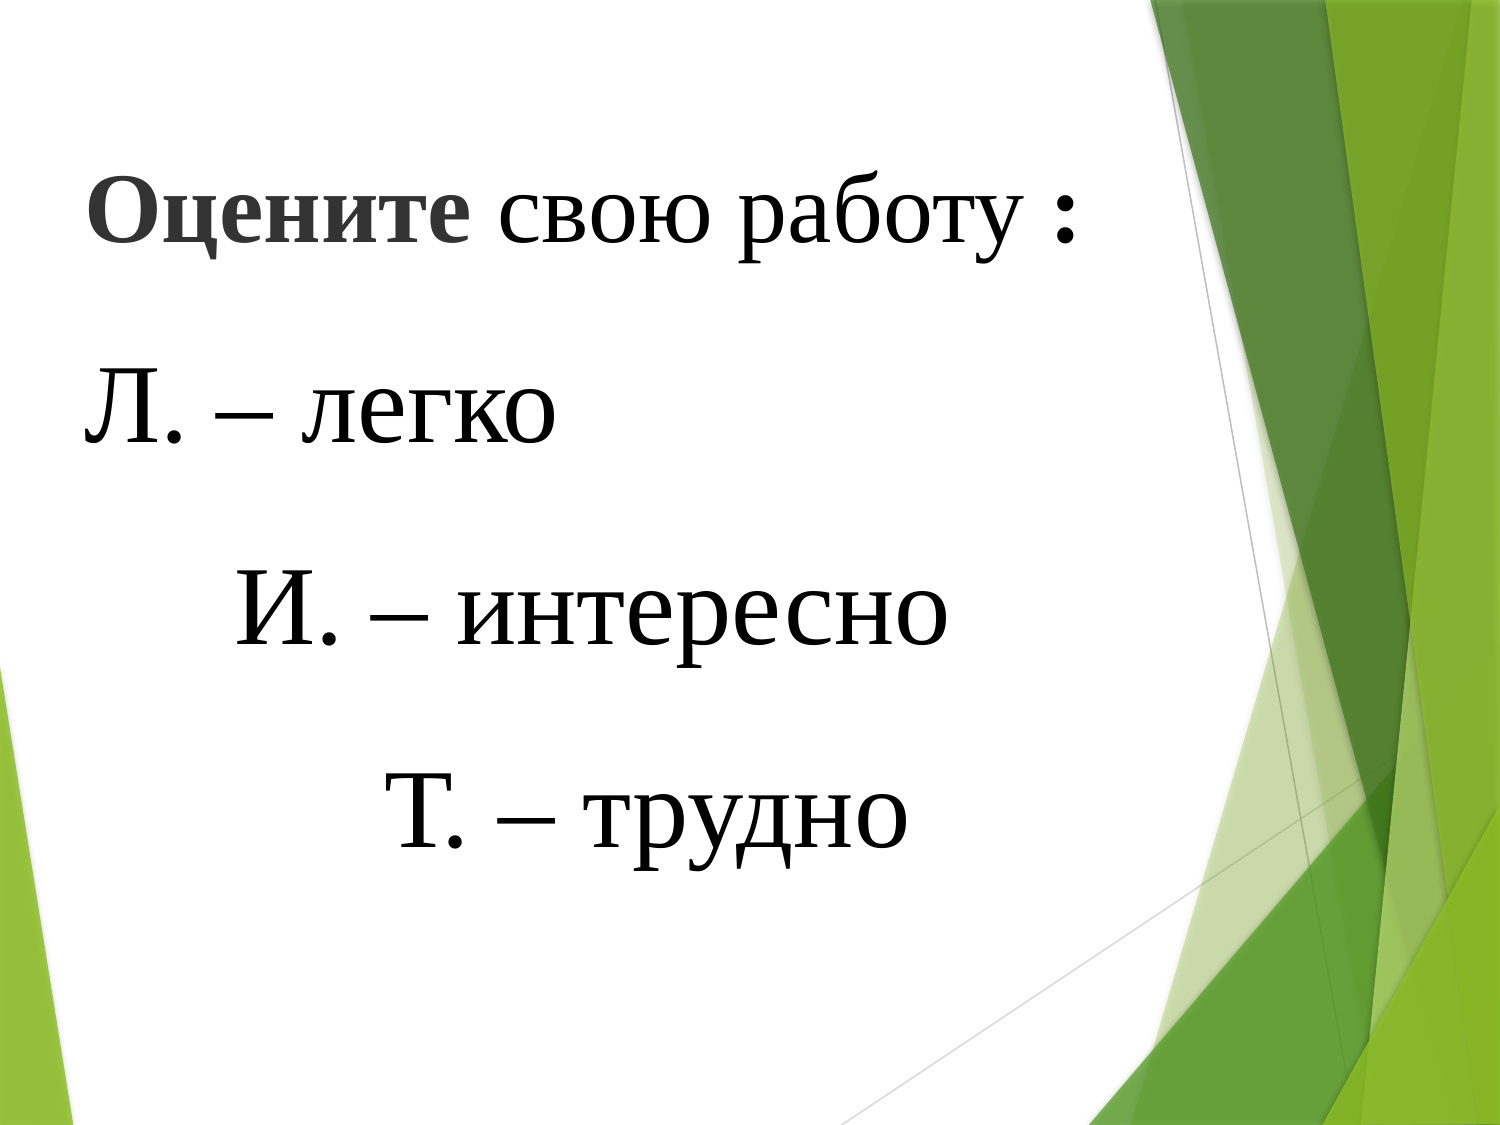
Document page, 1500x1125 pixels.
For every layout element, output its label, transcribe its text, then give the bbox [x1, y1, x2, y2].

text_box Оцените свою работу : Л. – легко И. – интересно Т. – трудно [69, 75, 1127, 878]
